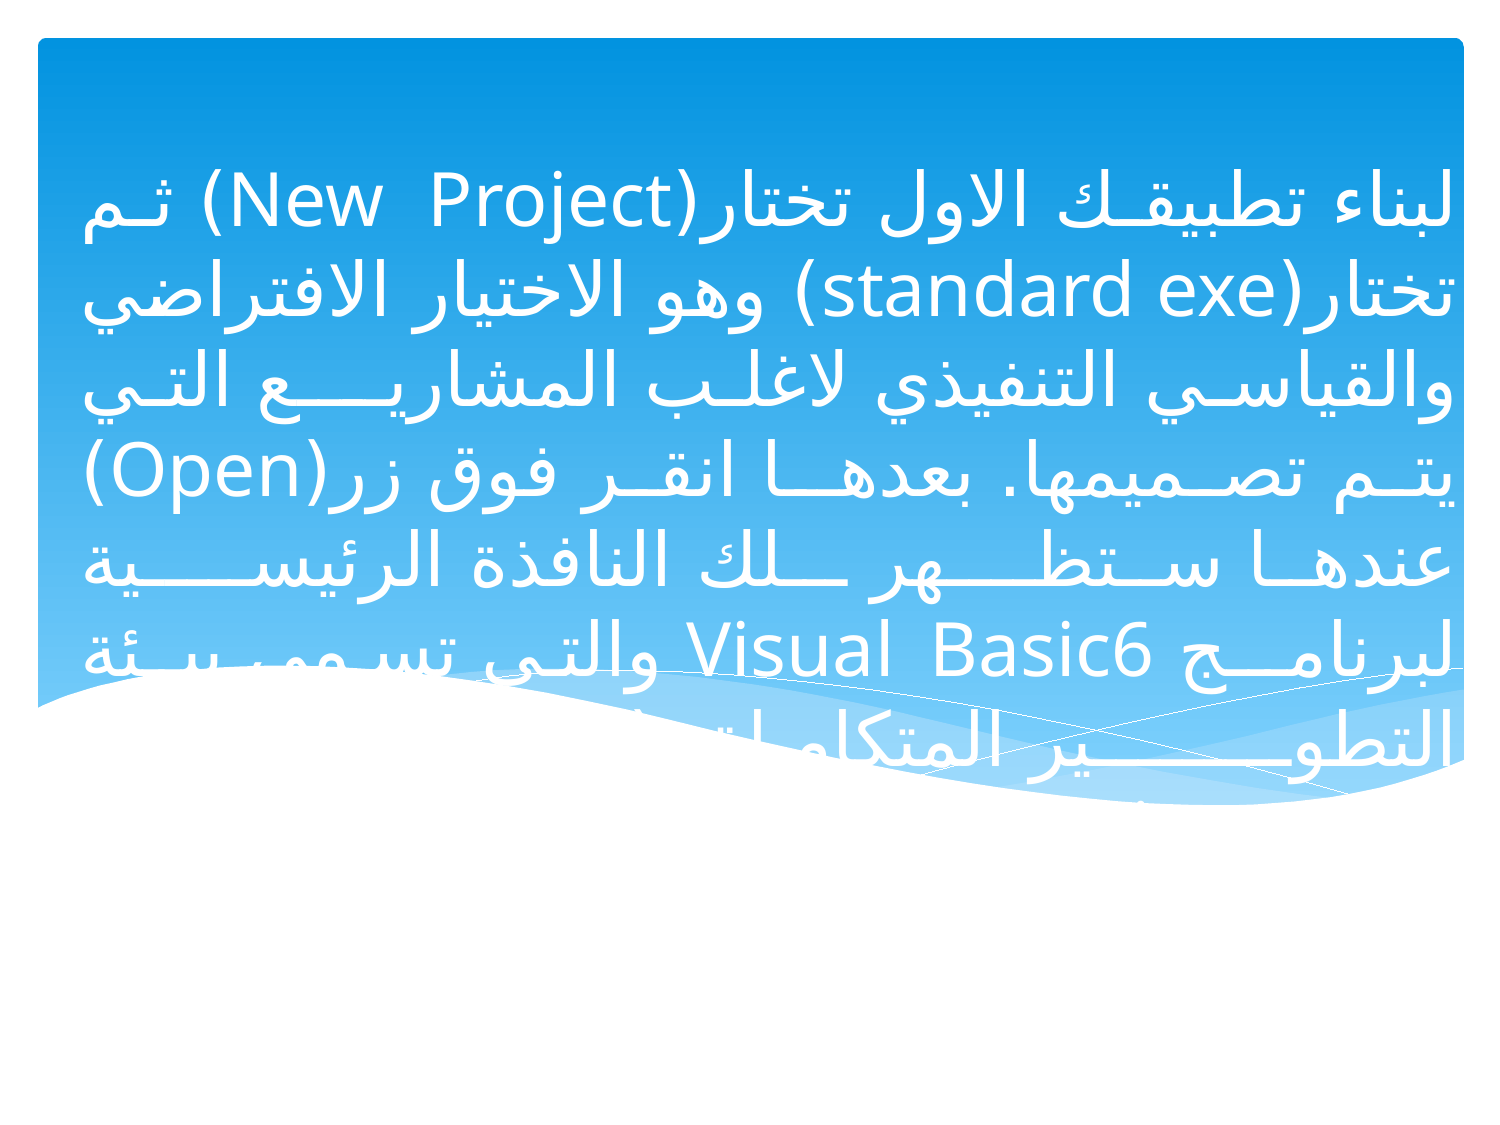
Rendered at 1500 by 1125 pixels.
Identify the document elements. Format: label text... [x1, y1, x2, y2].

list لبناء تطبيقك الاول تختار(New Project) ثم تختار(standard exe) وهو الاختيار الافتراضي والقياسي التنفيذي لاغلب المشاريـــع التي يتم تصميمها. بعدهـا انقر فوق زر(Open) عندها ستظــــهر ـلك النافذة الرئيســـية لبرنامــج Visual Basic6 والتي تسمى بيـئة التطوـير المتكامـلة (Integrated Development Environment) كما في شكل (2) [64, 302, 1473, 1059]
